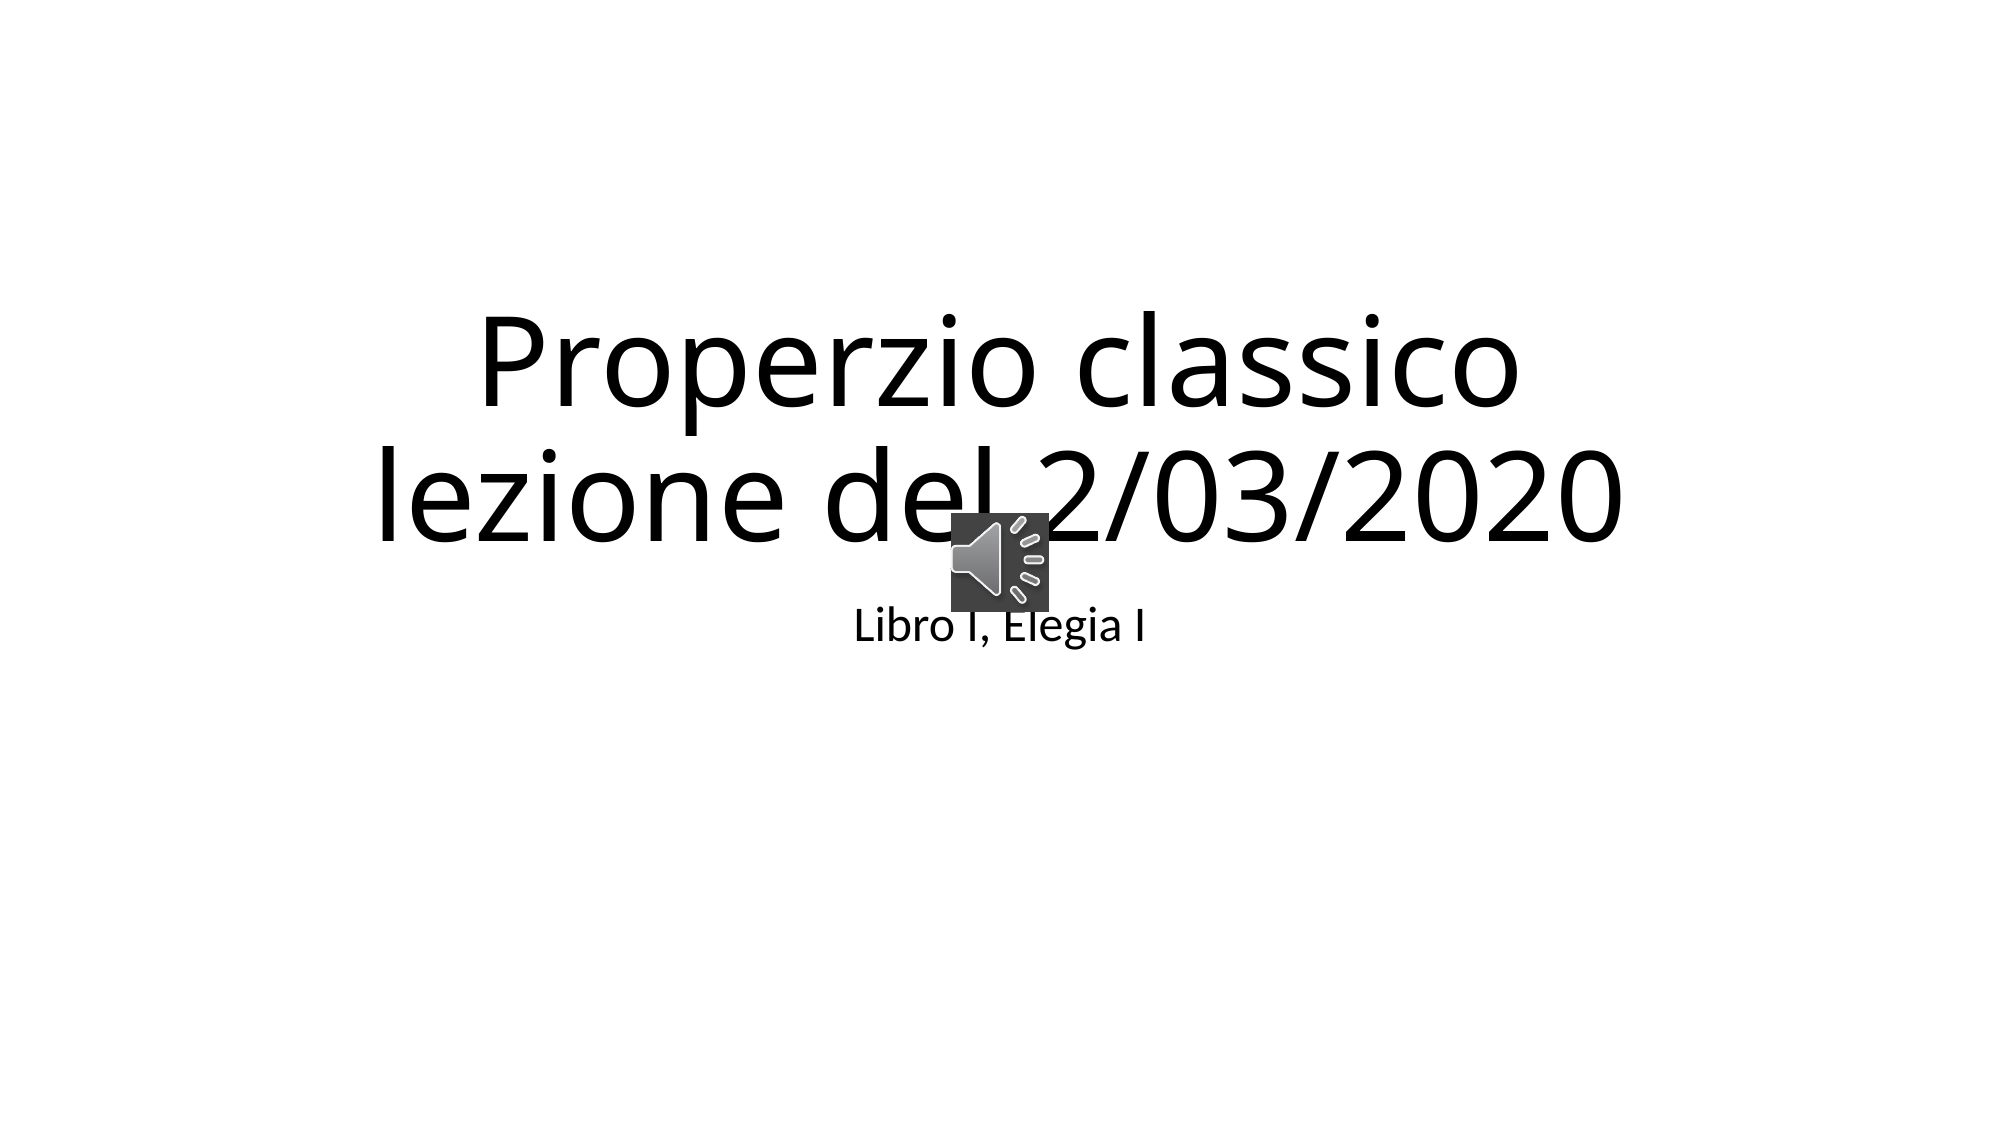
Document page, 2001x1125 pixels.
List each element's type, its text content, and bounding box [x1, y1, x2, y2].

subtitle Libro I, Elegia I [249, 590, 1750, 863]
title Properzio classico lezione del 2/03/2020 [249, 184, 1750, 576]
picture [949, 512, 1050, 613]
